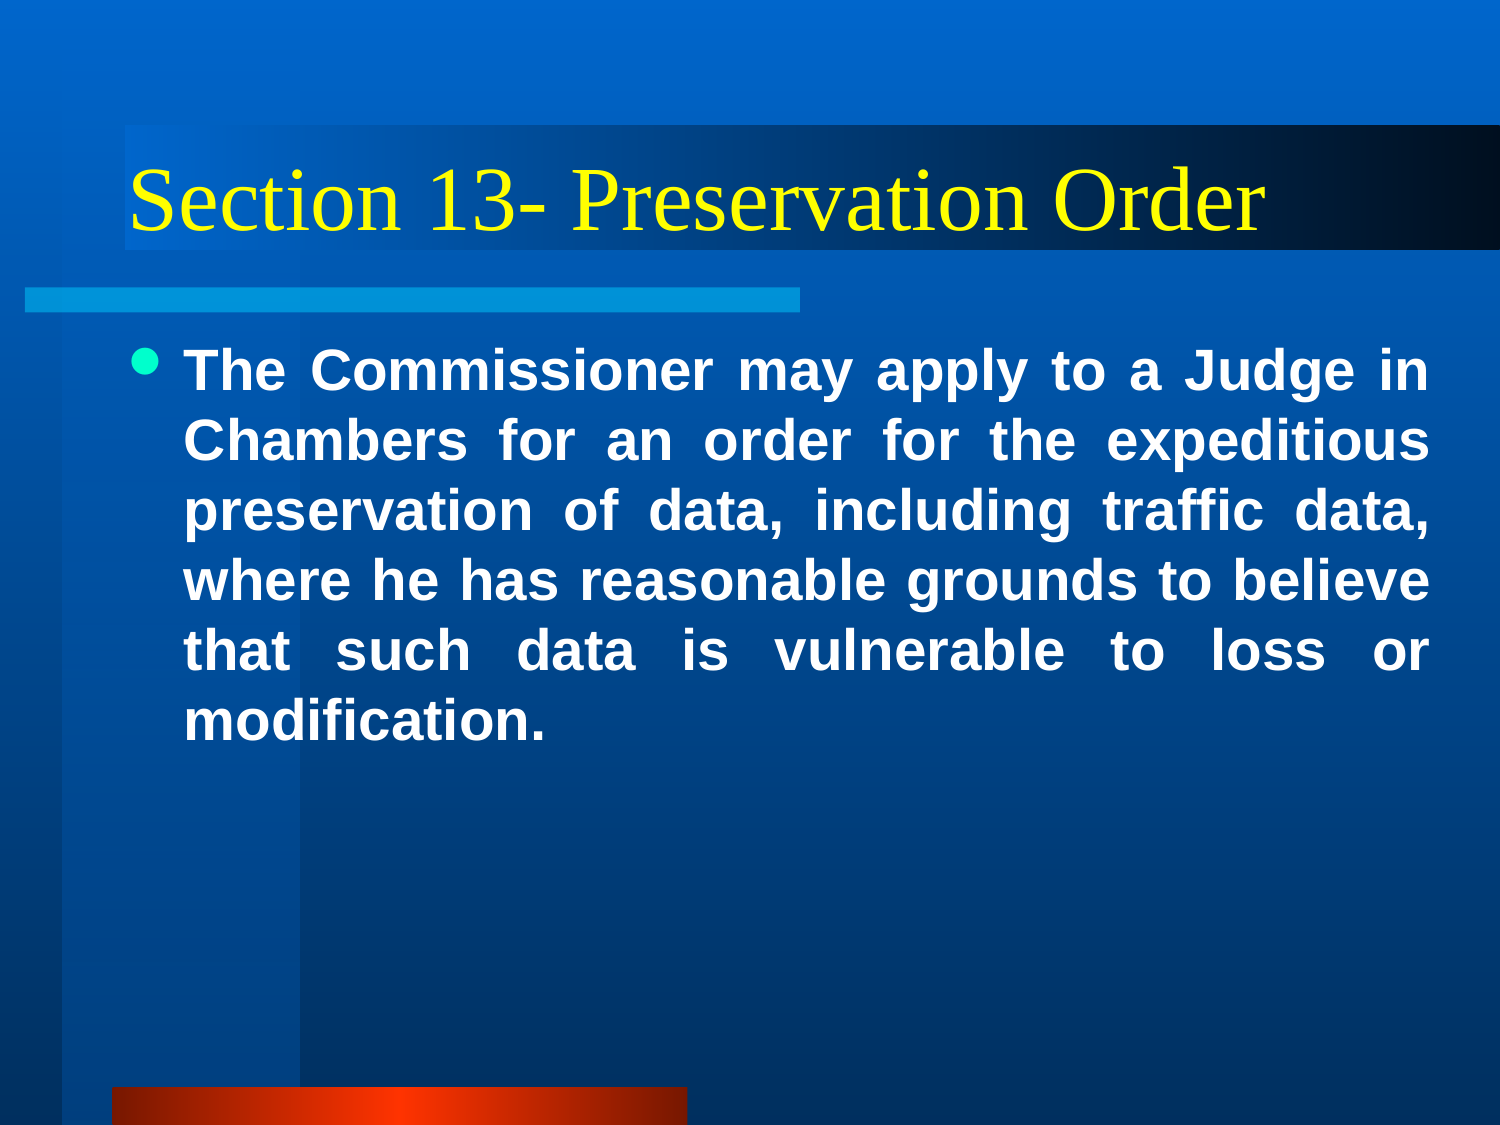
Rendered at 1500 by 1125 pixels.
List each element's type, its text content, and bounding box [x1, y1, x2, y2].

title Section 13- Preservation Order [112, 99, 1500, 288]
list The Commissioner may apply to a Judge in Chambers for an order for the expeditious preservation of data, including traffic data, where he has reasonable grounds to believe that such data is vulnerable to loss or modification. [112, 324, 1448, 1083]
